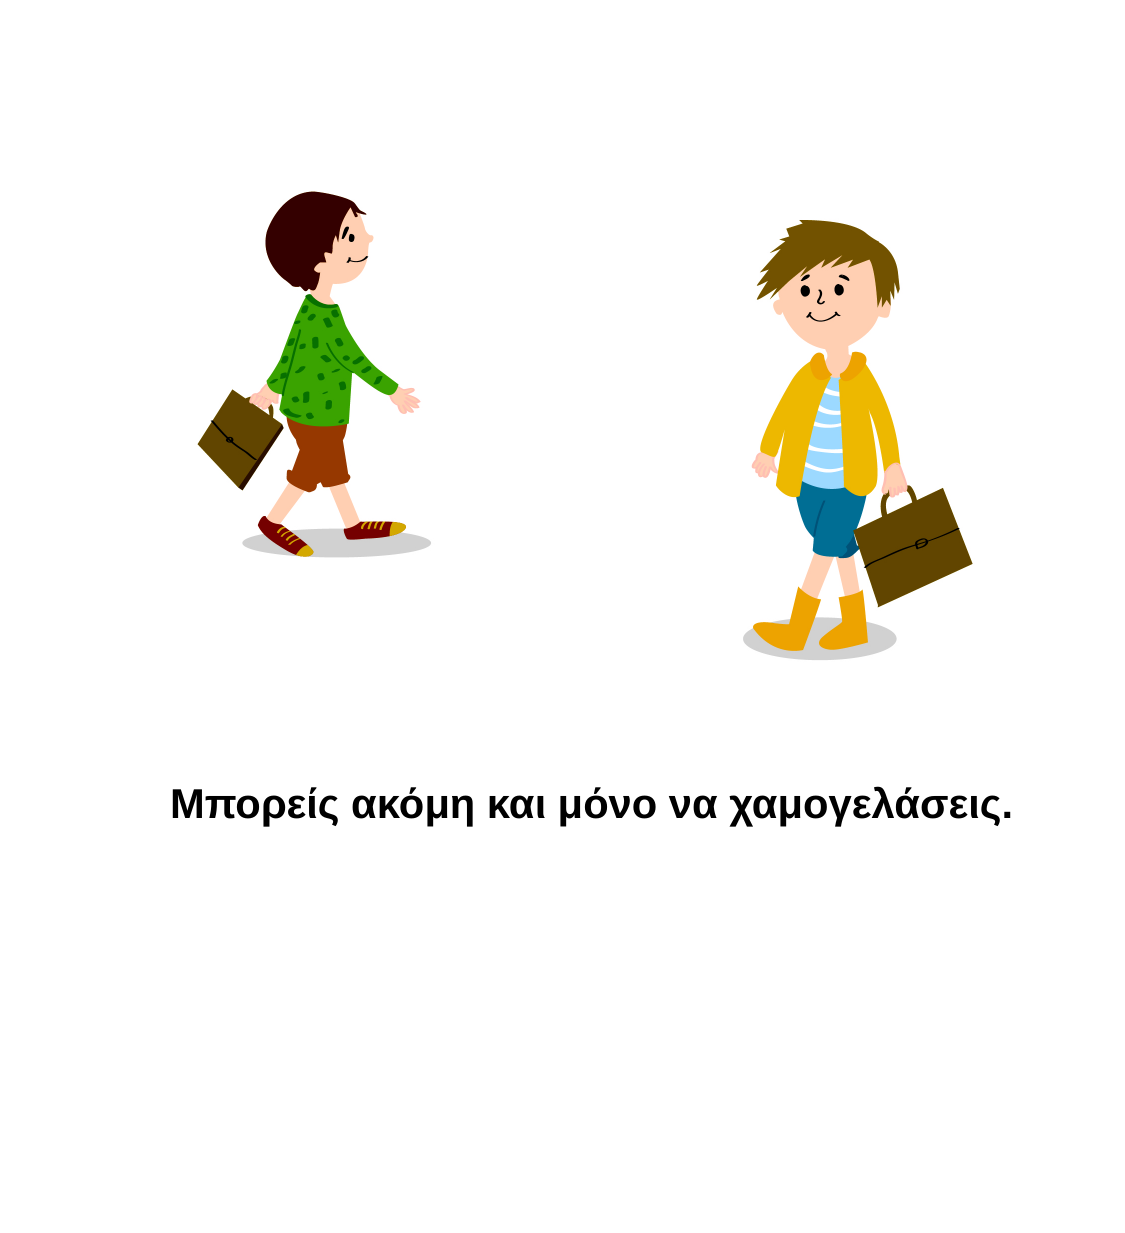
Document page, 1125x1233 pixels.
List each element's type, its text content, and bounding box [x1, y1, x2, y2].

list Μπορείς ακόμη και μόνο να χαμογελάσεις. [124, 768, 1031, 1116]
picture [134, 122, 1021, 714]
